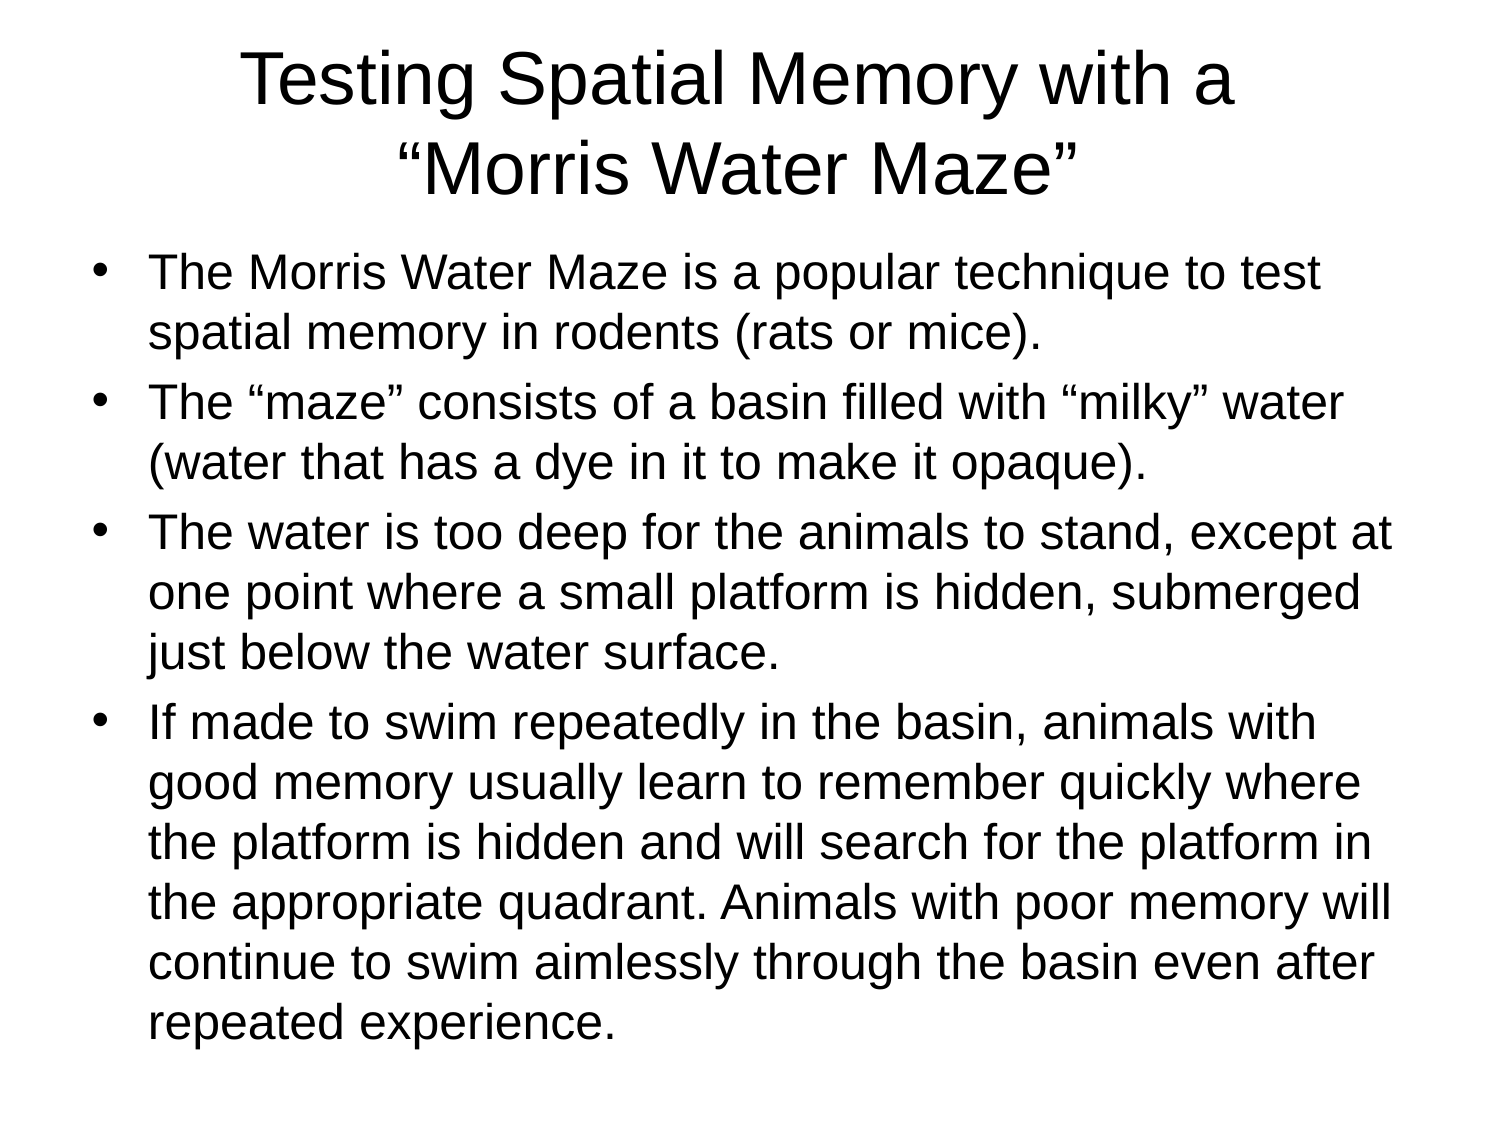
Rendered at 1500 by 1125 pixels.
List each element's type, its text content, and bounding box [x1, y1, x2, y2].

text_box The Morris Water Maze is a popular technique to test spatial memory in rodents (rats or mice). The “maze” consists of a basin filled with “milky” water (water that has a dye in it to make it opaque). The water is too deep for the animals to stand, except at one point where a small platform is hidden, submerged just below the water surface. If made to swim repeatedly in the basin, animals with good memory usually learn to remember quickly where the platform is hidden and will search for the platform in the appropriate quadrant. Animals with poor memory will continue to swim aimlessly through the basin even after repeated experience. [76, 232, 1436, 1035]
title Testing Spatial Memory with a “Morris Water Maze” [100, 42, 1376, 197]
